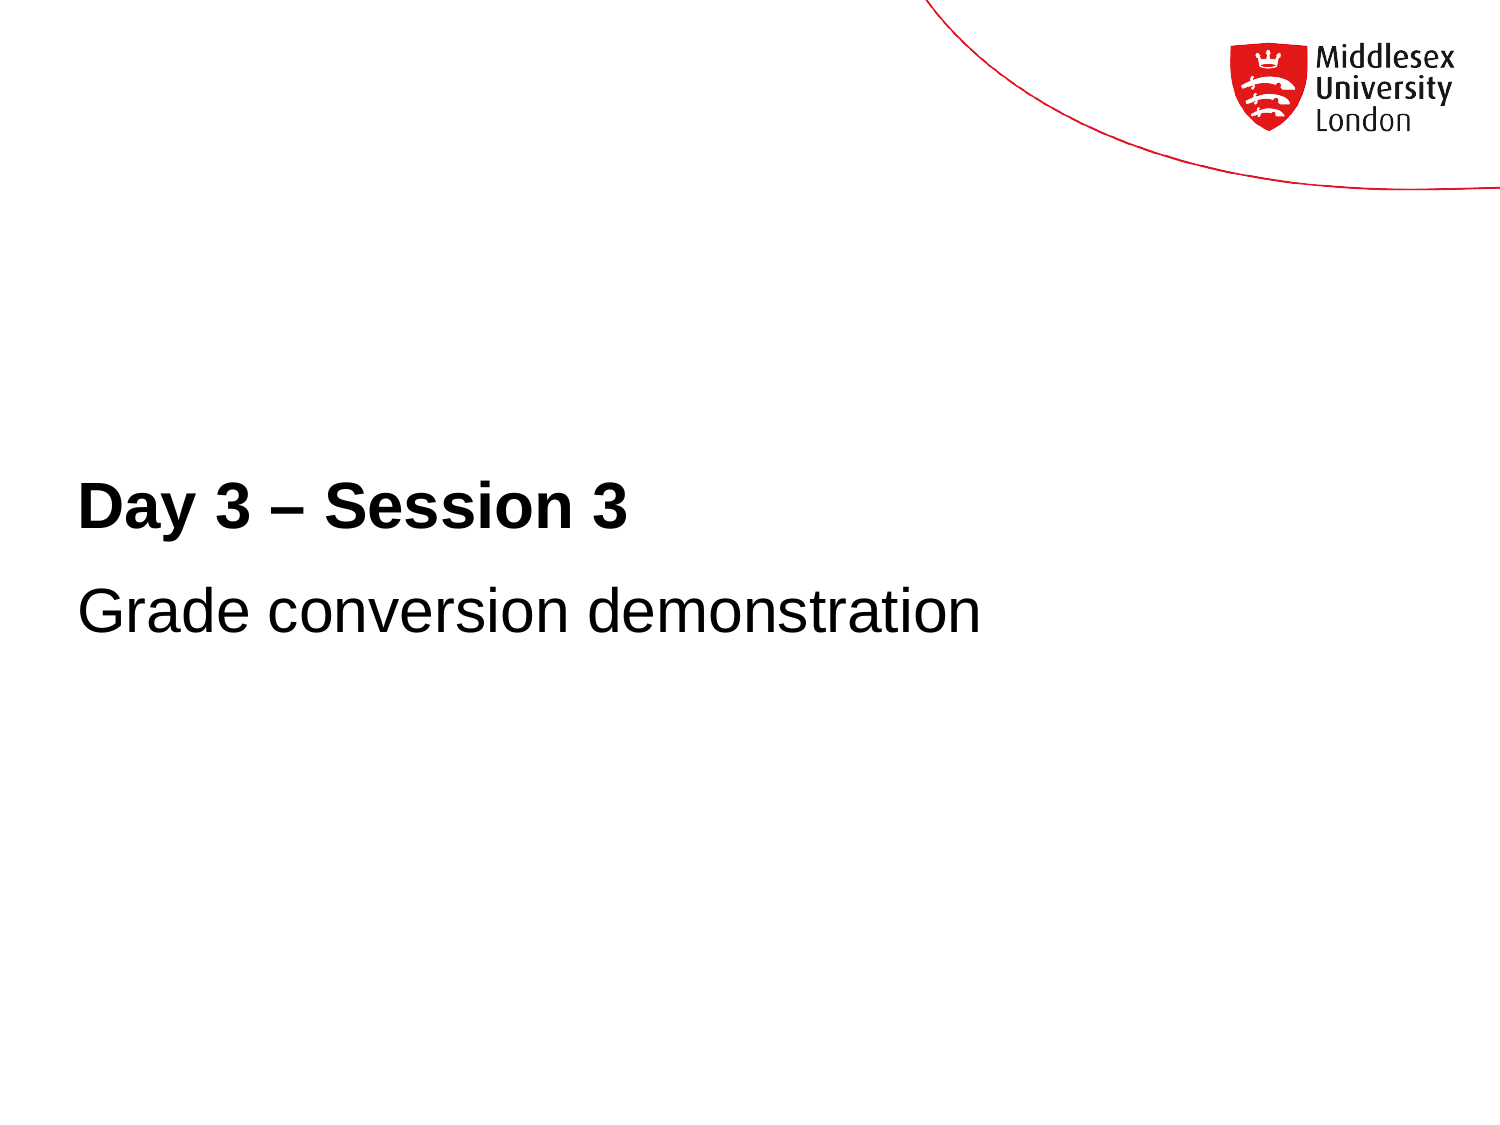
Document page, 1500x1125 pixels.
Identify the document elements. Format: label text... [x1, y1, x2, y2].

title Day 3 – Session 3 [62, 461, 1338, 550]
subtitle Grade conversion demonstration [62, 568, 1338, 688]
picture [924, 0, 1500, 223]
